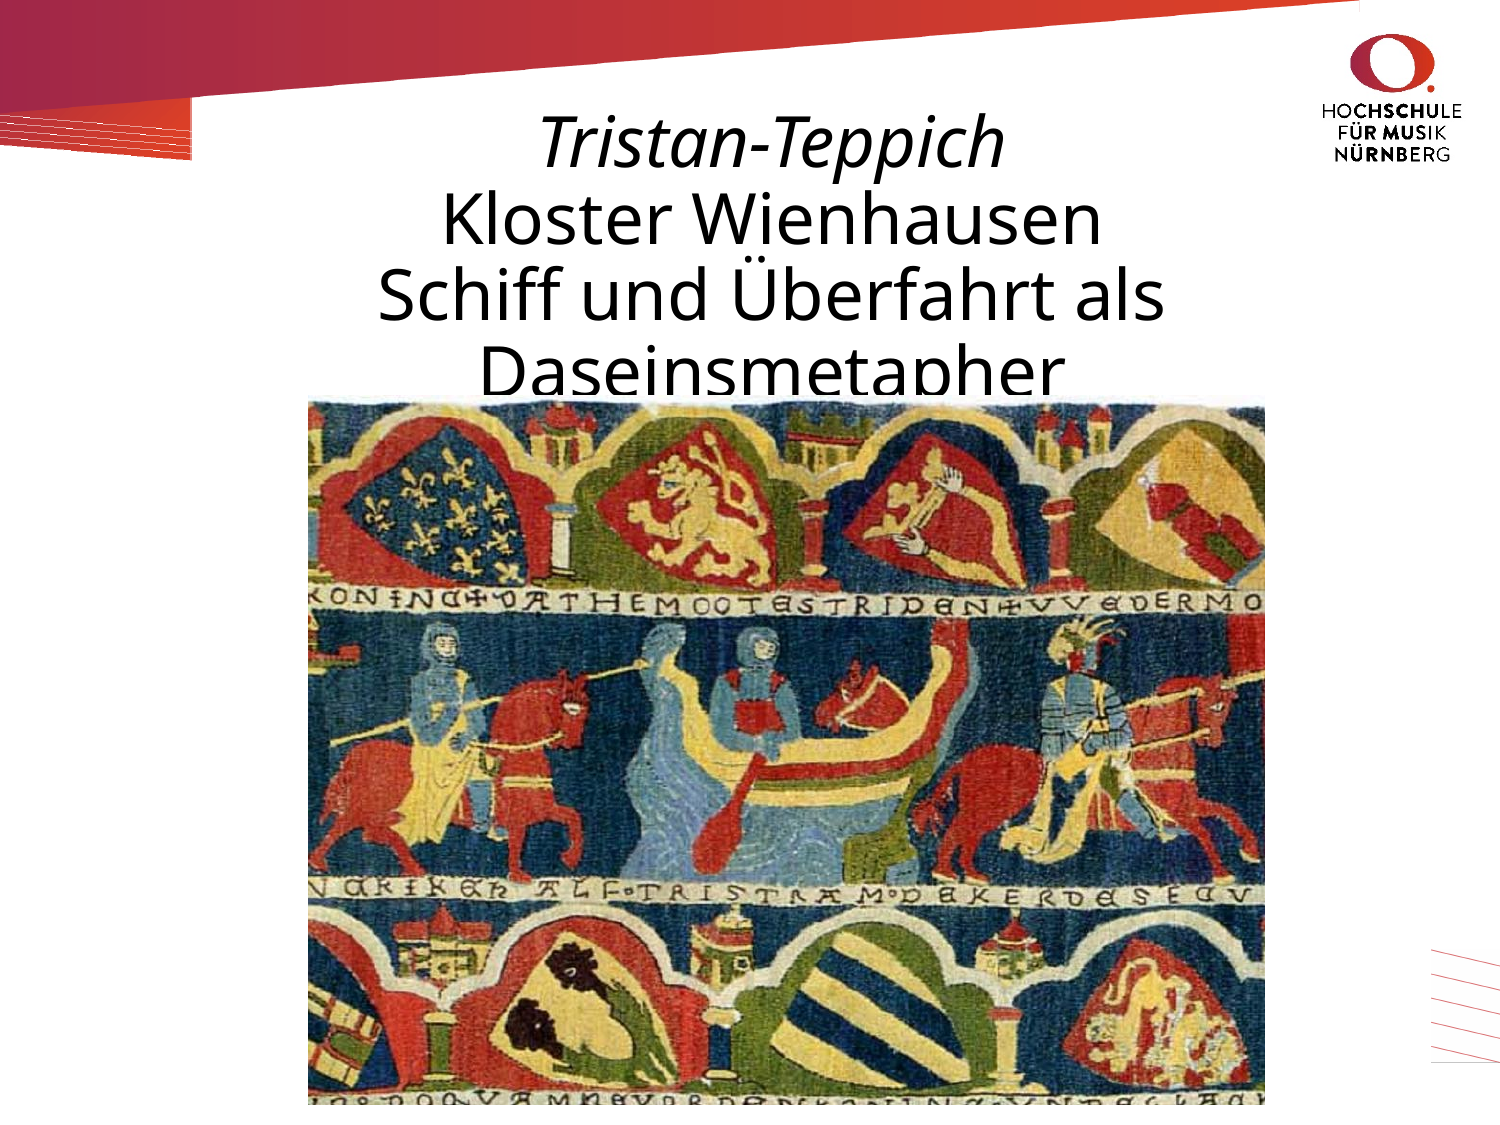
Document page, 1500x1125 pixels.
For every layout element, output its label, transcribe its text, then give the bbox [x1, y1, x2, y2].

picture [1431, 949, 1500, 1063]
picture [0, 0, 1485, 196]
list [308, 395, 1265, 1105]
title Tristan-Teppich Kloster Wienhausen Schiff und Überfahrt als Daseinsmetapher [125, 174, 1420, 346]
